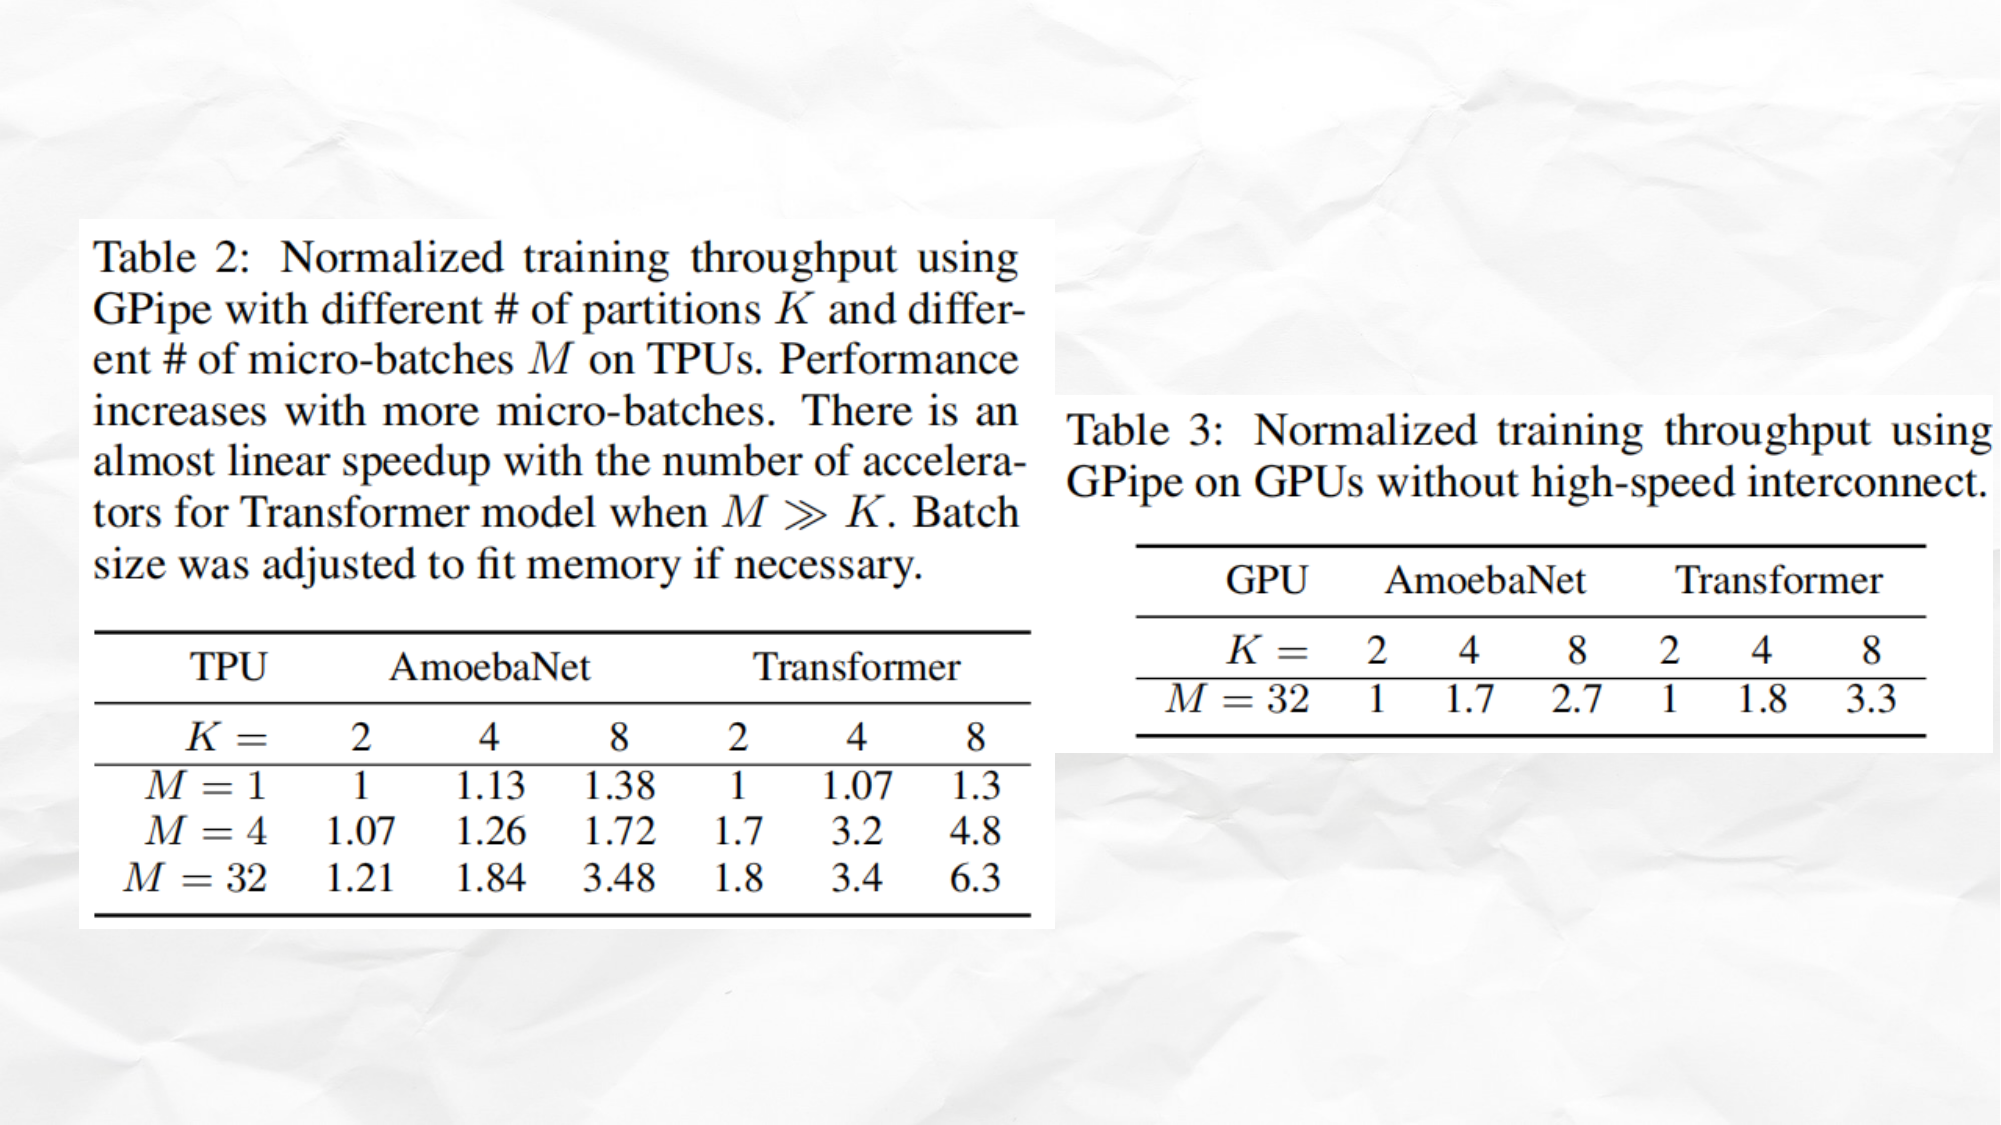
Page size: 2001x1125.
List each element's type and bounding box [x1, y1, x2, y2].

picture [79, 219, 1993, 929]
